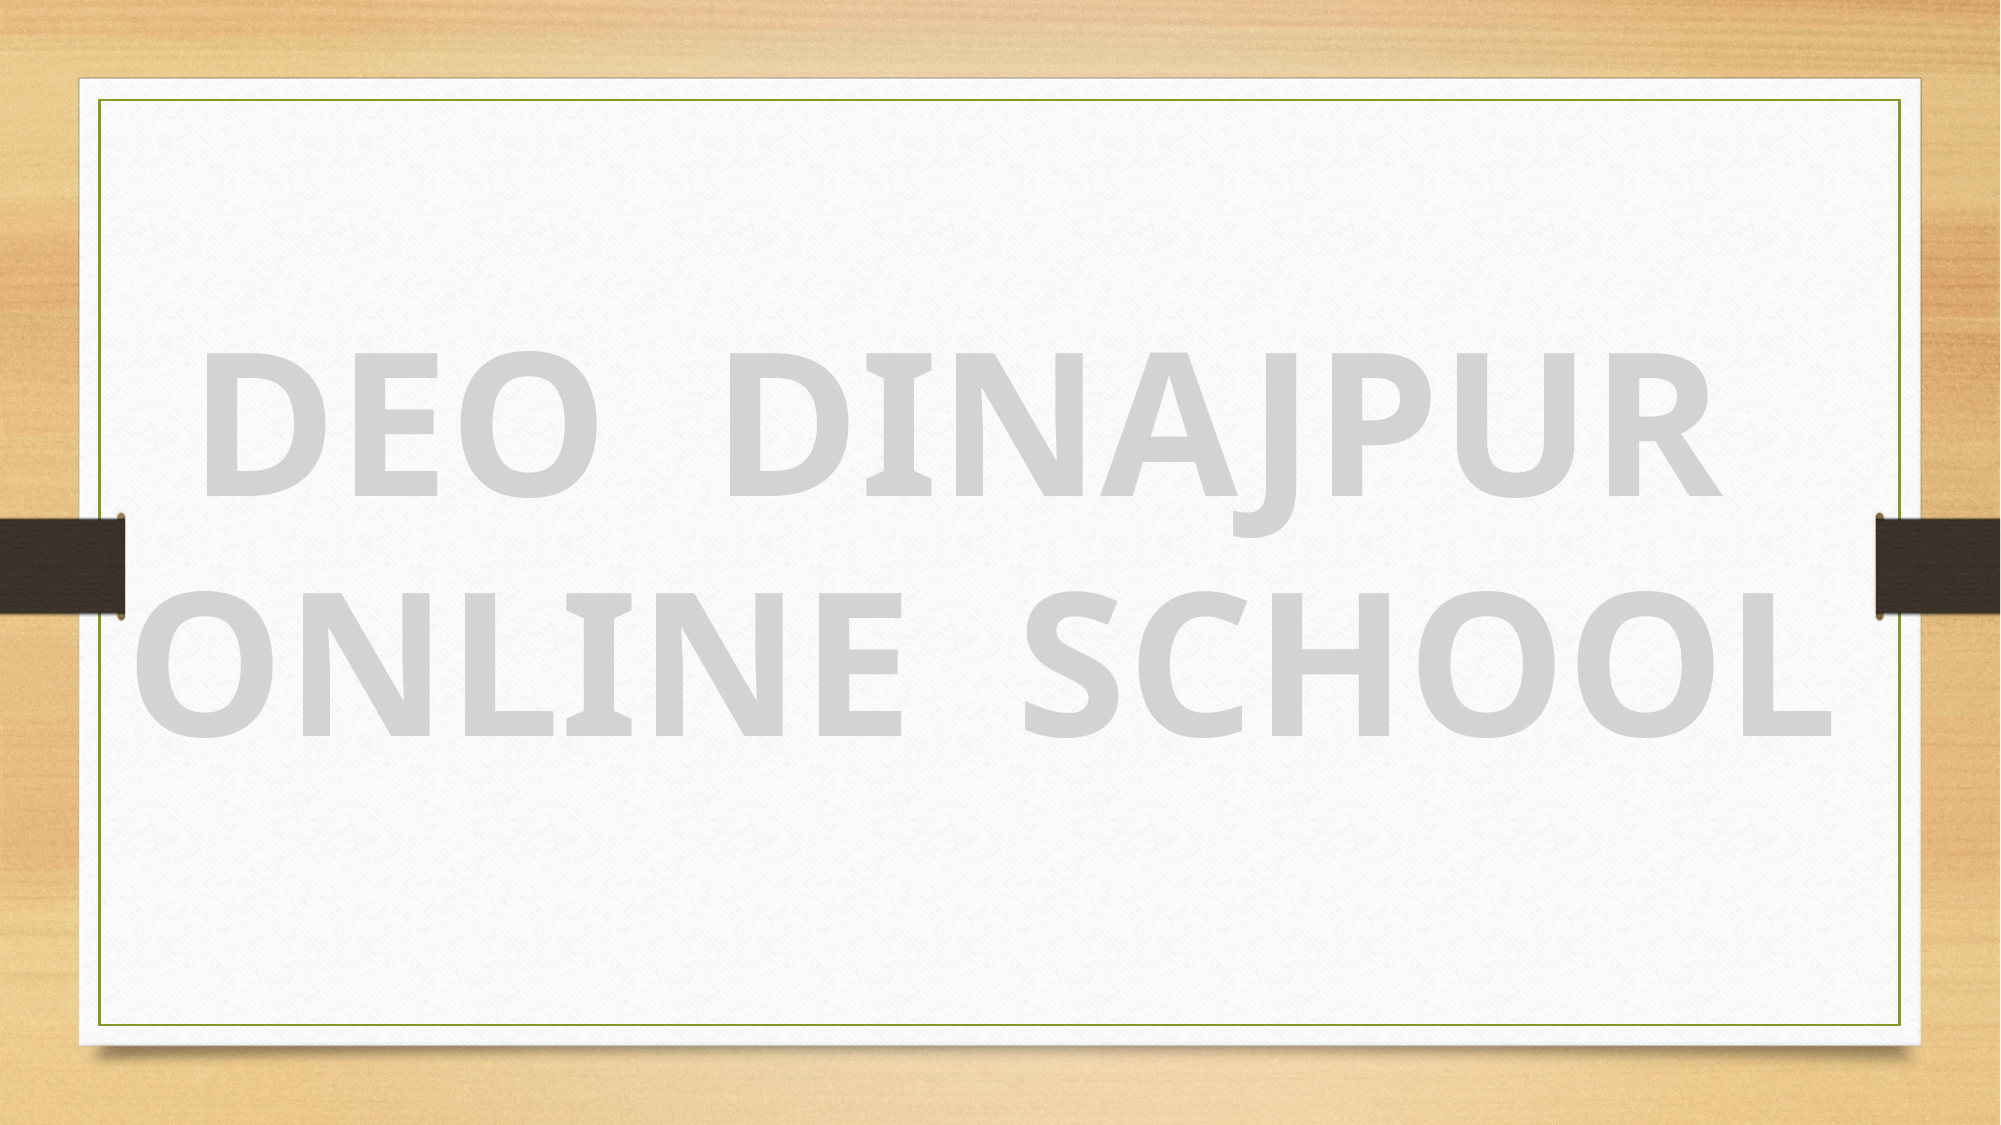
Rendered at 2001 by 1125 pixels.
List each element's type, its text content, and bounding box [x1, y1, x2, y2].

picture [0, 0, 2001, 1125]
text_box DEO DINAJPUR ONLINE SCHOOL [58, 288, 1854, 784]
